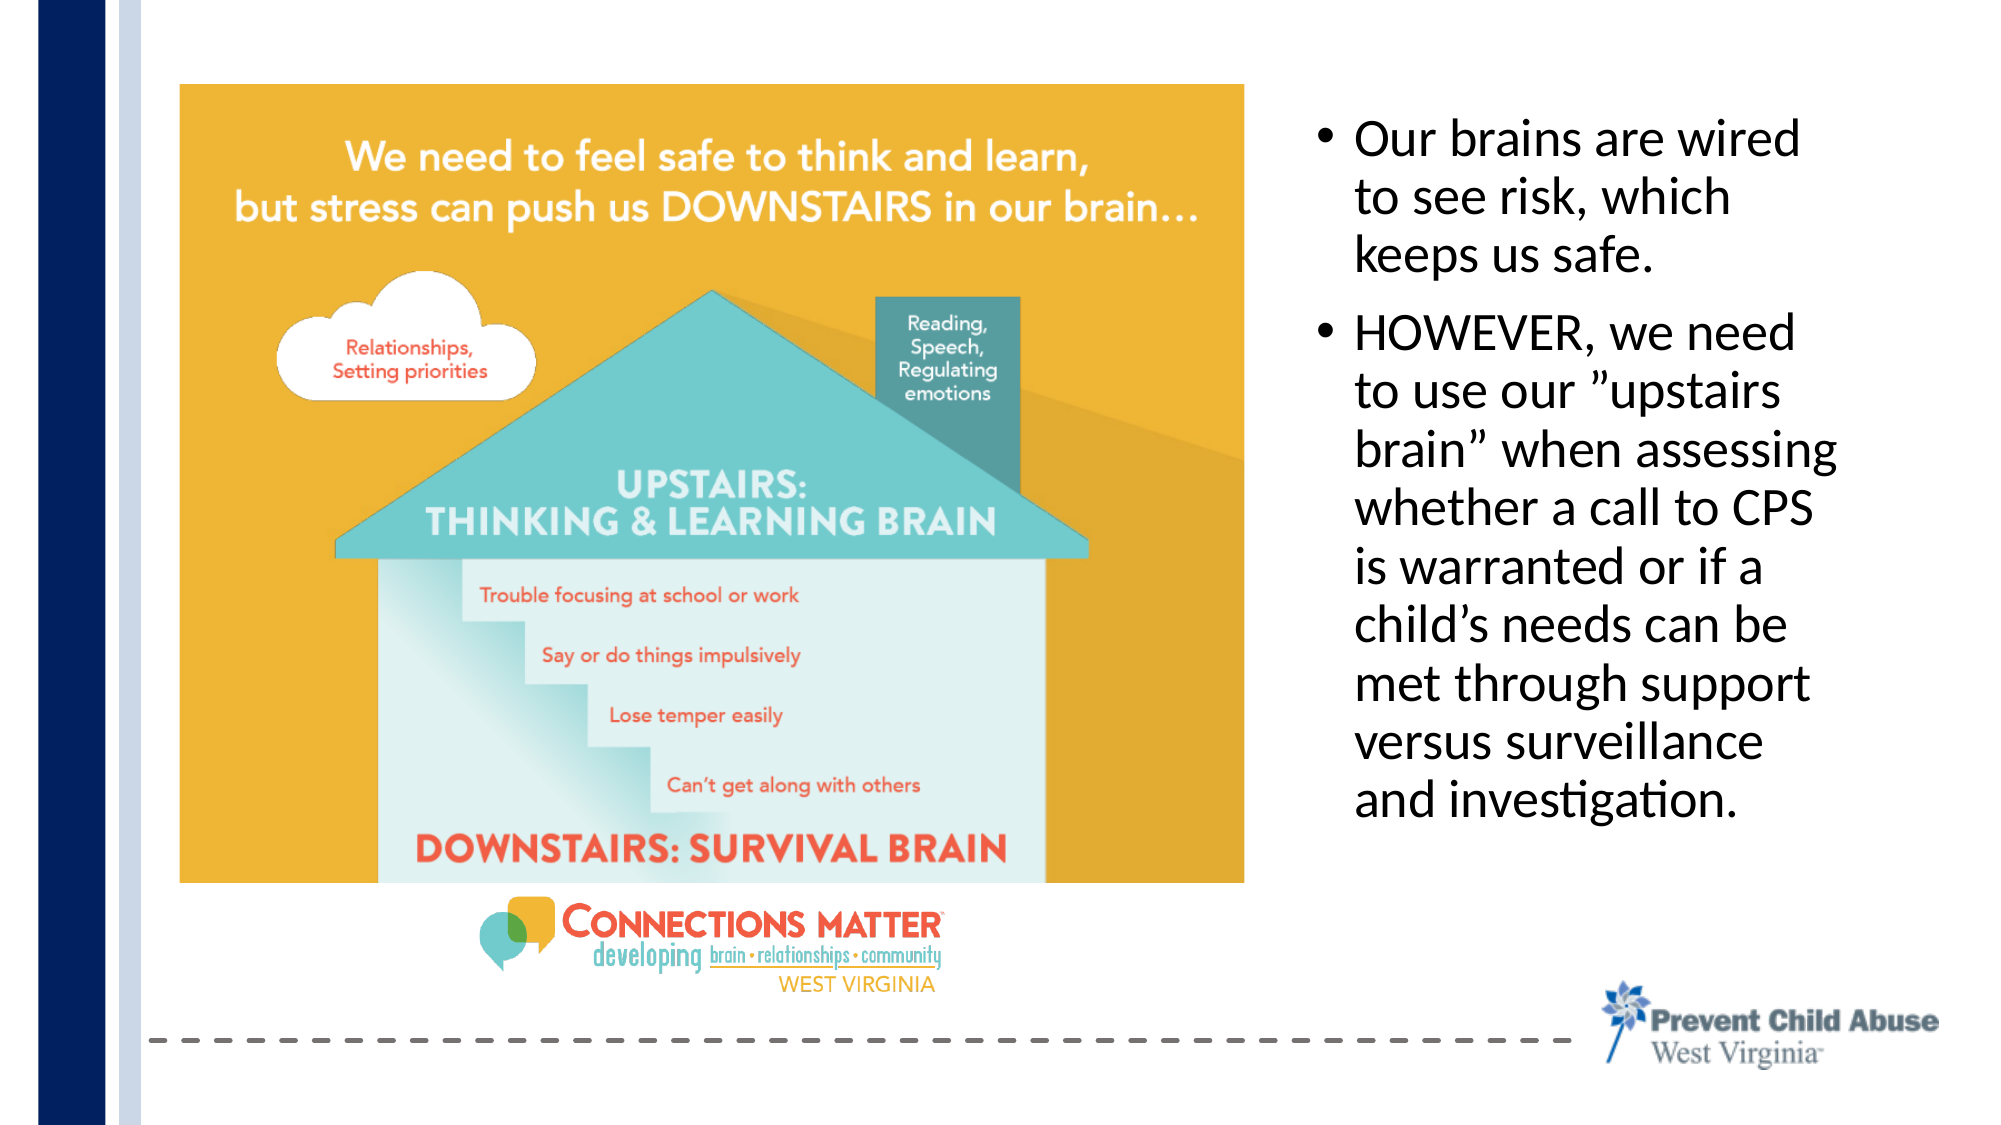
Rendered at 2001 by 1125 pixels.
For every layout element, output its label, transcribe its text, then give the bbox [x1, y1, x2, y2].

picture [479, 896, 945, 999]
picture [179, 84, 1245, 884]
text_box [37, 0, 106, 1125]
picture [1601, 980, 1939, 1070]
text_box [118, 0, 142, 1125]
list Our brains are wired to see risk, which keeps us safe. HOWEVER, we need to use our ”upstairs brain” when assessing whether a call to CPS is warranted or if a child’s needs can be met through support versus surveillance and investigation. [1301, 101, 1863, 883]
